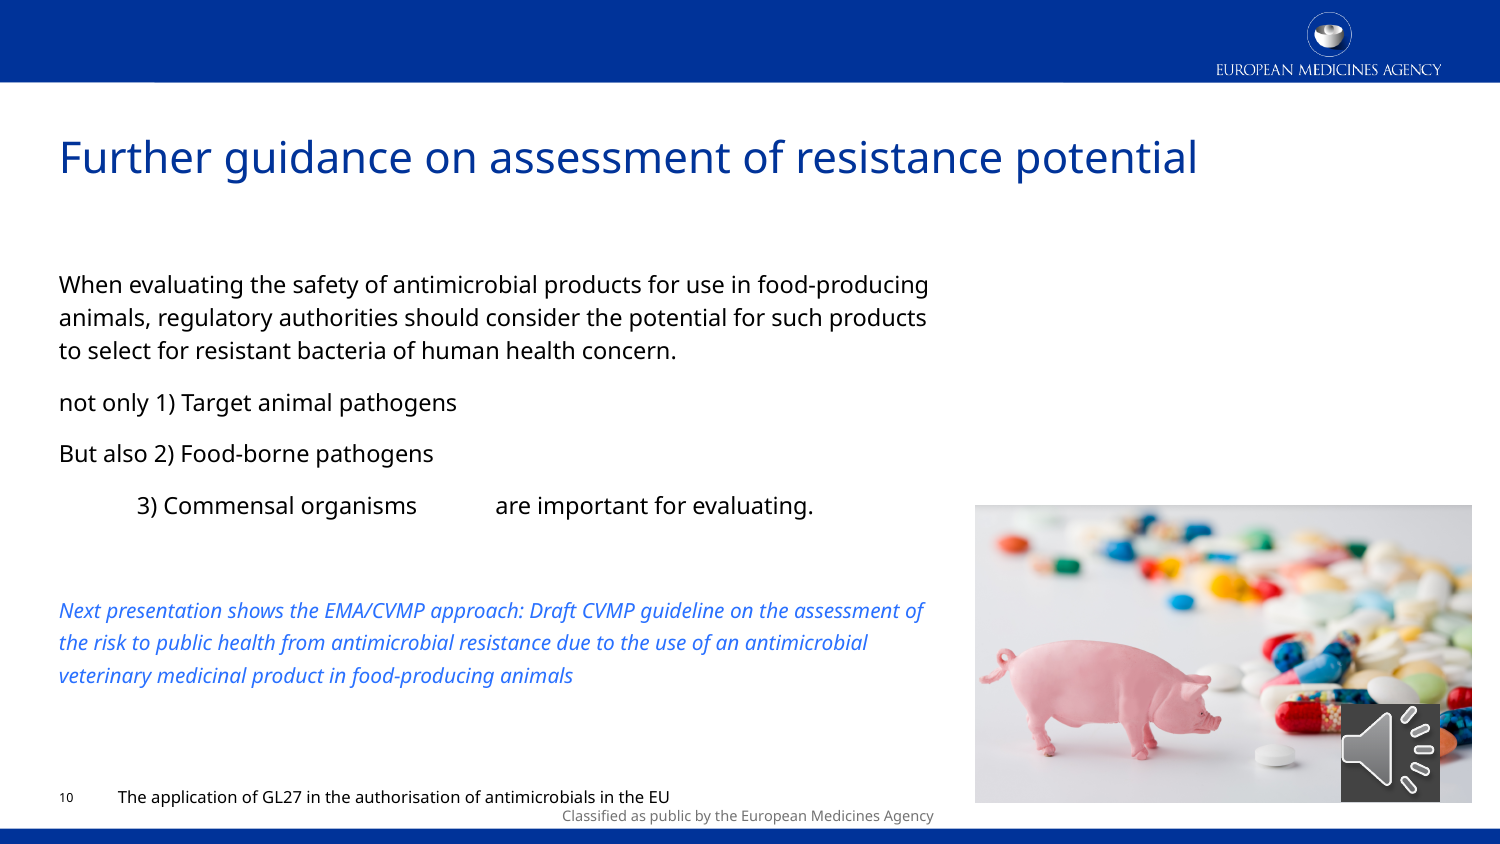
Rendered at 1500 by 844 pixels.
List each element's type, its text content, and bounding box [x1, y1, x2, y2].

title Further guidance on assessment of resistance potential [58, 126, 1441, 244]
picture [1216, 11, 1441, 77]
slide_number 9 [59, 788, 110, 818]
footer The application of GL27 in the authorisation of antimicrobials in the EU [117, 788, 1181, 824]
picture [974, 505, 1472, 804]
list When evaluating the safety of antimicrobial products for use in food-producing animals, regulatory authorities should consider the potential for such products to select for resistant bacteria of human health concern. not only 1) Target animal pathogens But also 2) Food-borne pathogens 3) Commensal organisms are important for evaluating. Next presentation shows the EMA/CVMP approach: Draft CVMP guideline on the assessment of the risk to public health from antimicrobial resistance due to the use of an antimicrobial veterinary medicinal product in food-producing animals [58, 265, 938, 753]
